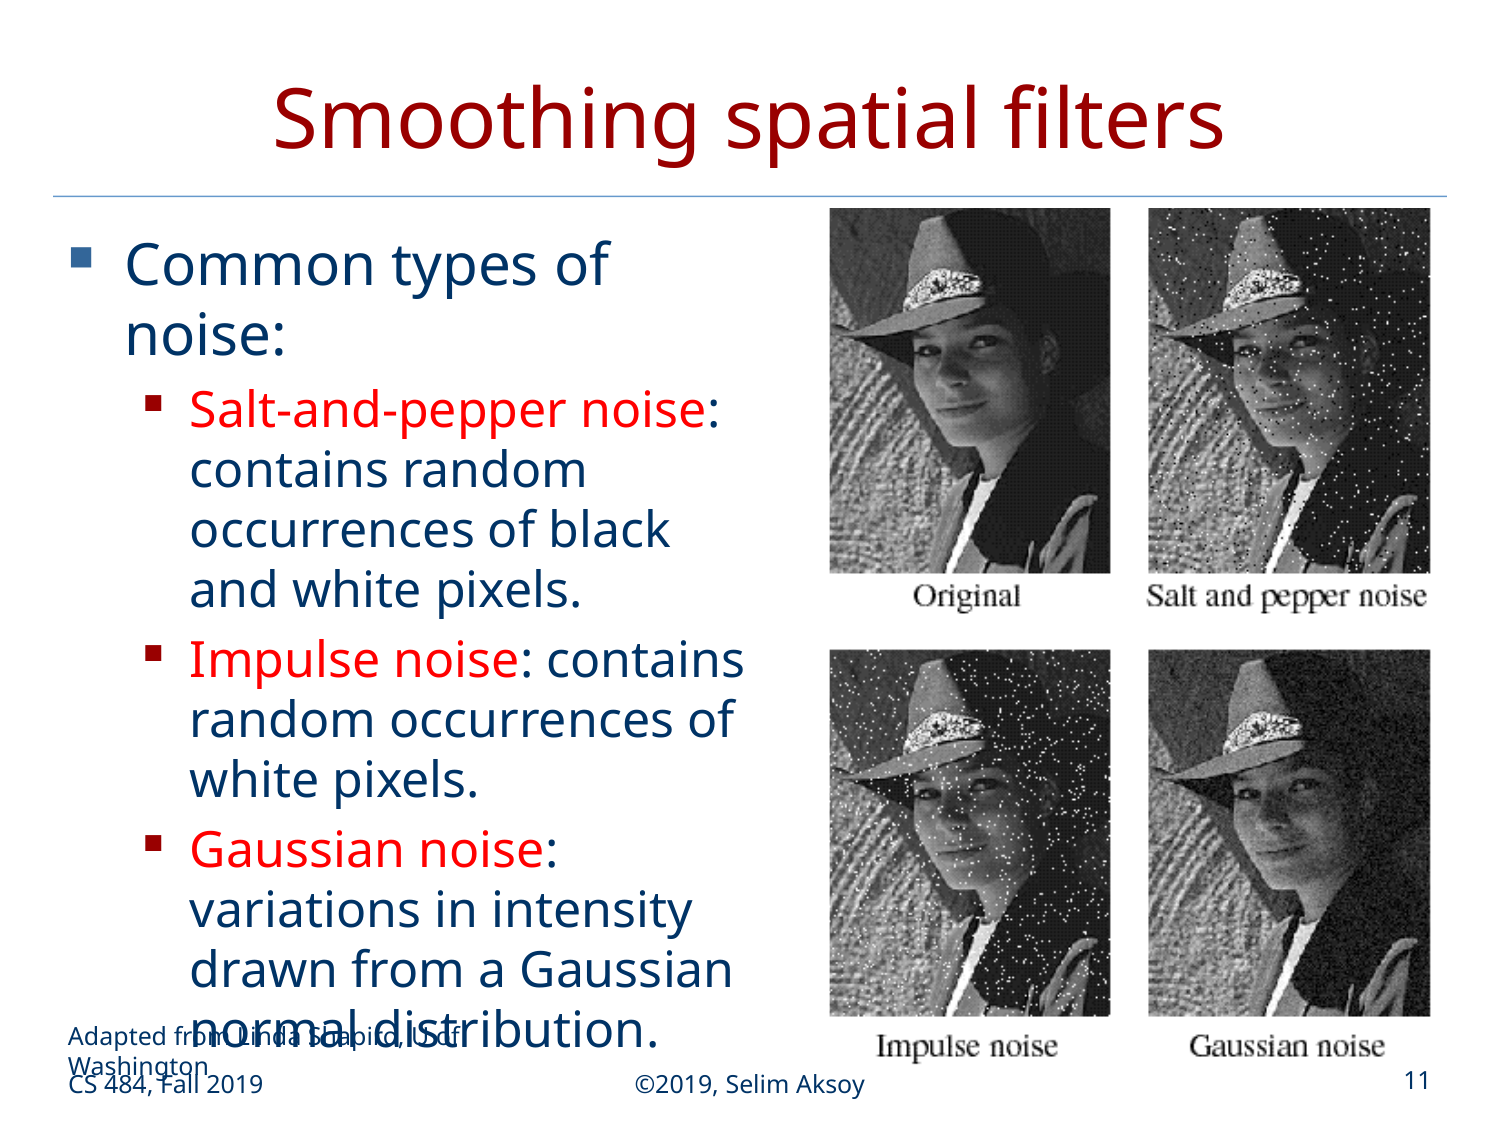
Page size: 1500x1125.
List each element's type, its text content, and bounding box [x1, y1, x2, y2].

slide_number CS 484, Fall 2019 [52, 1052, 366, 1107]
picture [829, 207, 1436, 1066]
list Common types of noise: Salt-and-pepper noise: contains random occurrences of black and white pixels. Impulse noise: contains random occurrences of white pixels. Gaussian noise: variations in intensity drawn from a Gaussian normal distribution. [53, 220, 782, 1035]
title Smoothing spatial filters [53, 31, 1447, 173]
footer ©2019, Selim Aksoy [511, 1052, 988, 1107]
text_box Adapted from Linda Shapiro, U of Washington [53, 1013, 616, 1089]
slide_number 11 [1134, 1052, 1448, 1107]
